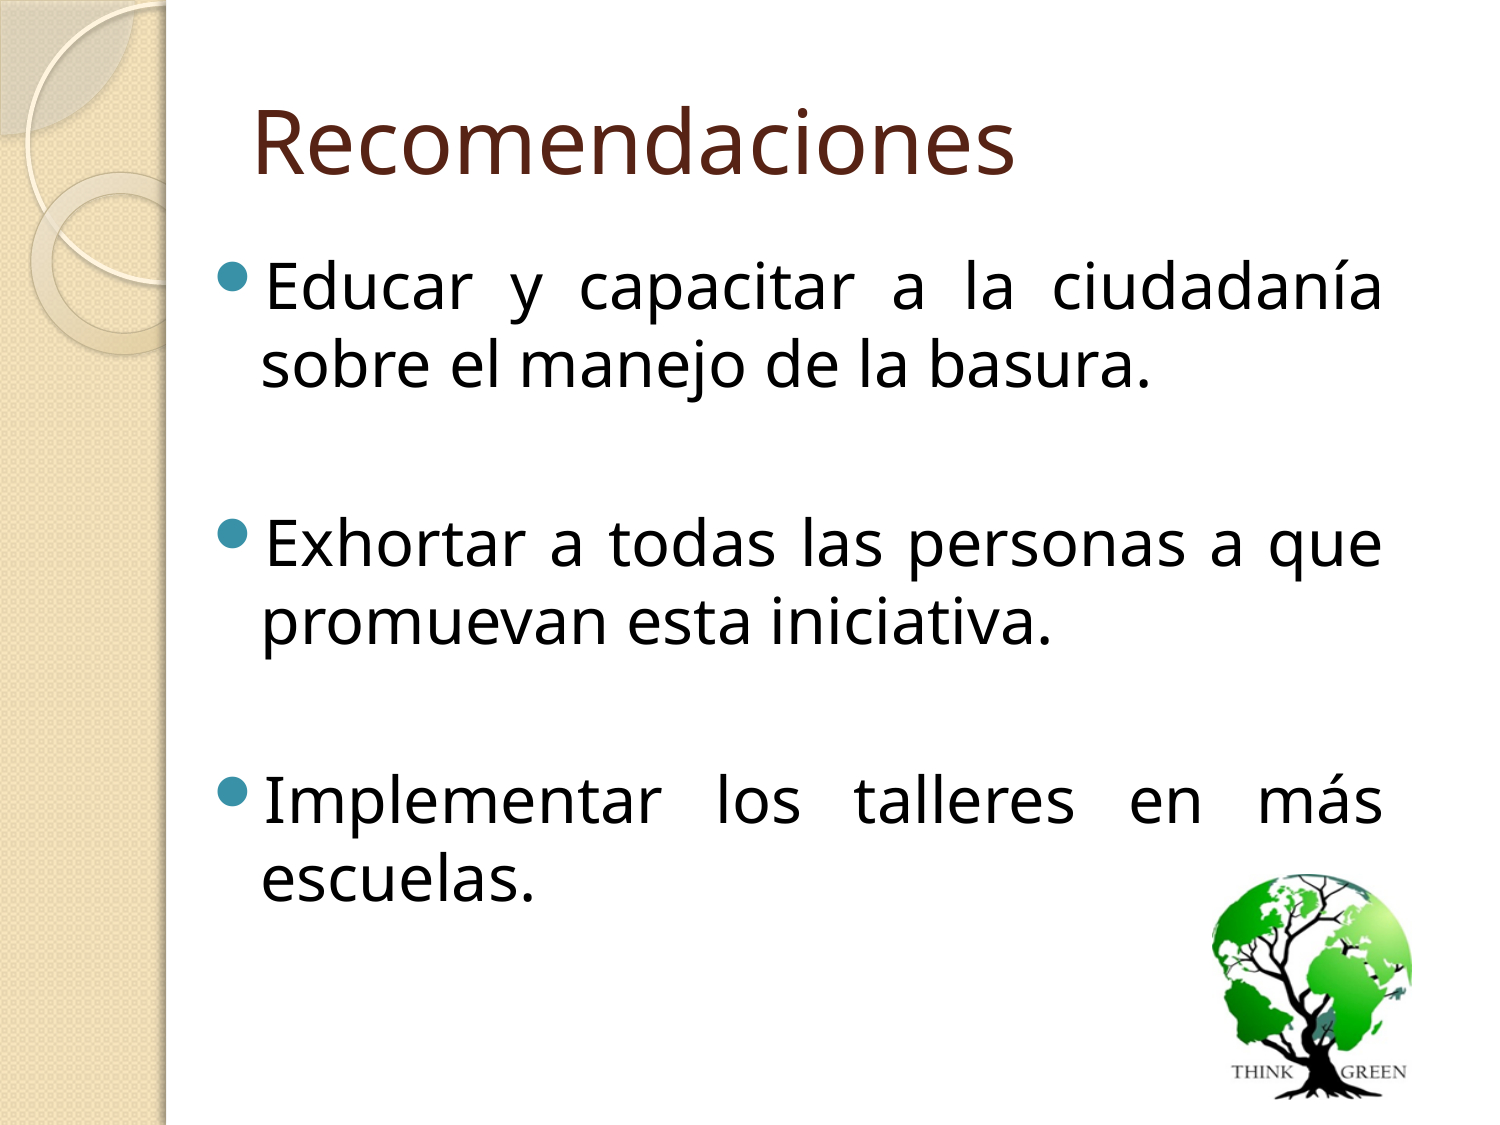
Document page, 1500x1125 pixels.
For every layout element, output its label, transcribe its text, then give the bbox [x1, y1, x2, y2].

list Educar y capacitar a la ciudadanía sobre el manejo de la basura. Exhortar a todas las personas a que promuevan esta iniciativa. Implementar los talleres en más escuelas. [187, 237, 1400, 926]
picture [1212, 874, 1413, 1101]
title Recomendaciones [235, 45, 1466, 233]
